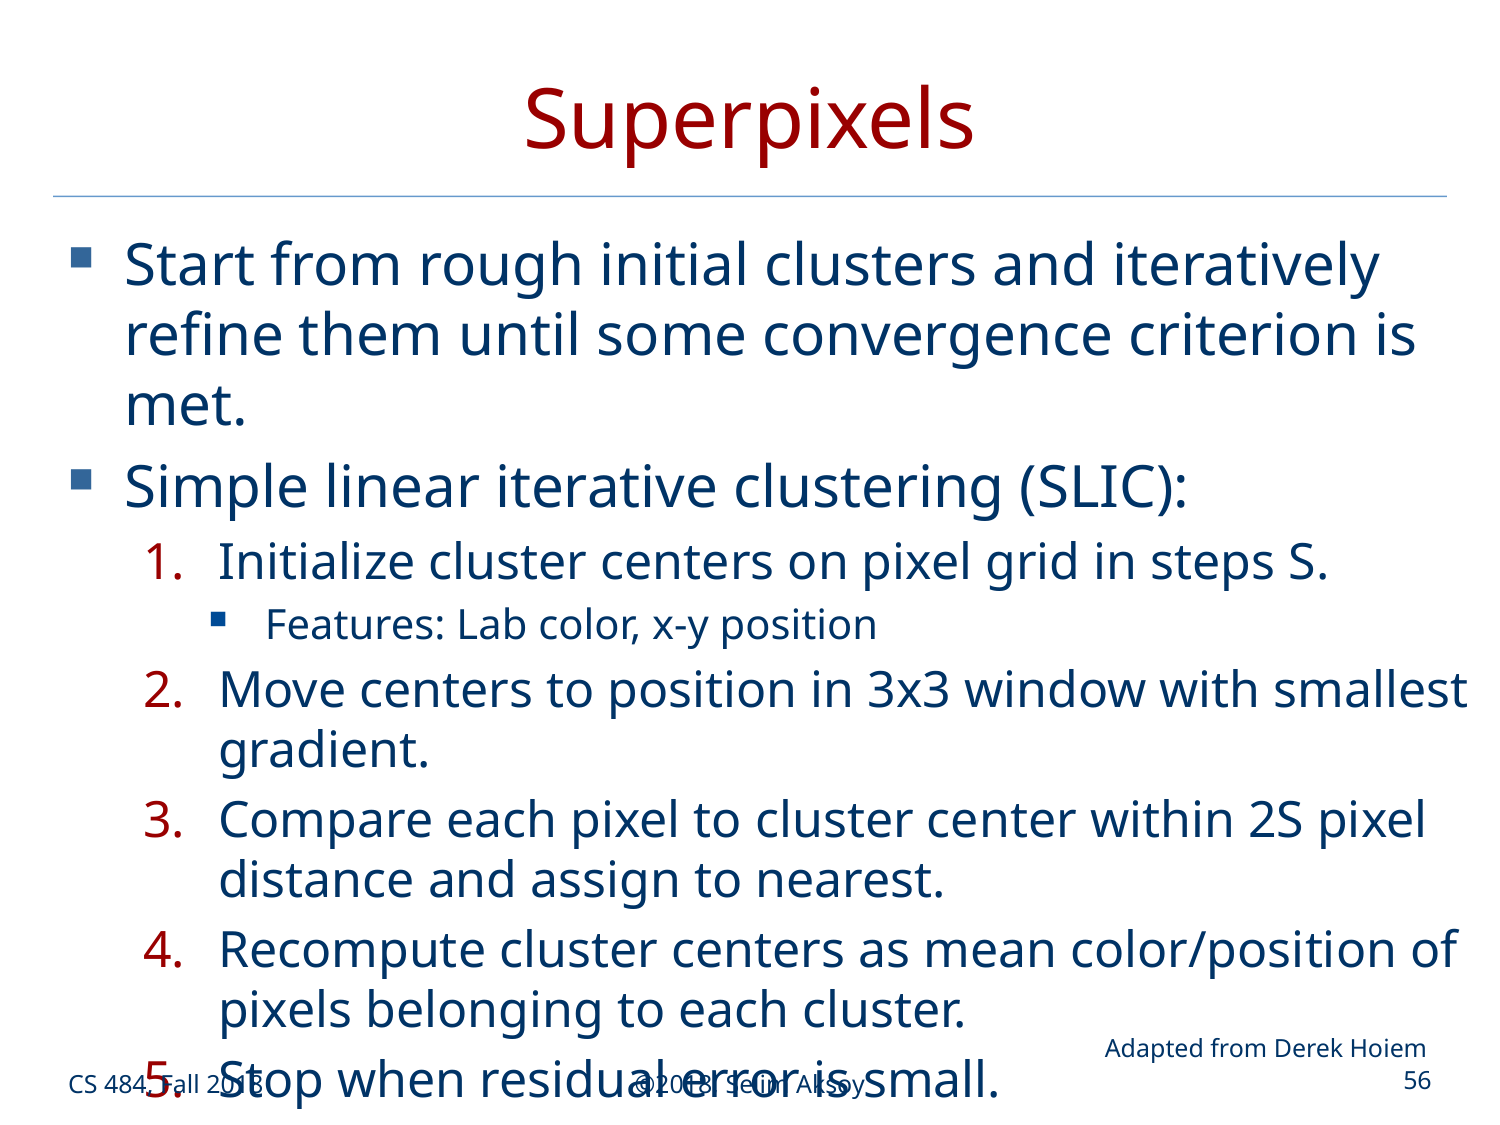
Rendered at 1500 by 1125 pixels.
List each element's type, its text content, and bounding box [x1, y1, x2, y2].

list Start from rough initial clusters and iteratively refine them until some convergence criterion is met. Simple linear iterative clustering (SLIC): Initialize cluster centers on pixel grid in steps S. Features: Lab color, x-y position Move centers to position in 3x3 window with smallest gradient. Compare each pixel to cluster center within 2S pixel distance and assign to nearest. Recompute cluster centers as mean color/position of pixels belonging to each cluster. Stop when residual error is small. [53, 220, 1500, 1048]
slide_number 56 [1134, 1052, 1448, 1107]
footer ©2018, Selim Aksoy [511, 1052, 988, 1107]
title Superpixels [53, 31, 1447, 173]
slide_number CS 484, Fall 2018 [52, 1052, 366, 1107]
text_box Adapted from Derek Hoiem [879, 1025, 1443, 1070]
